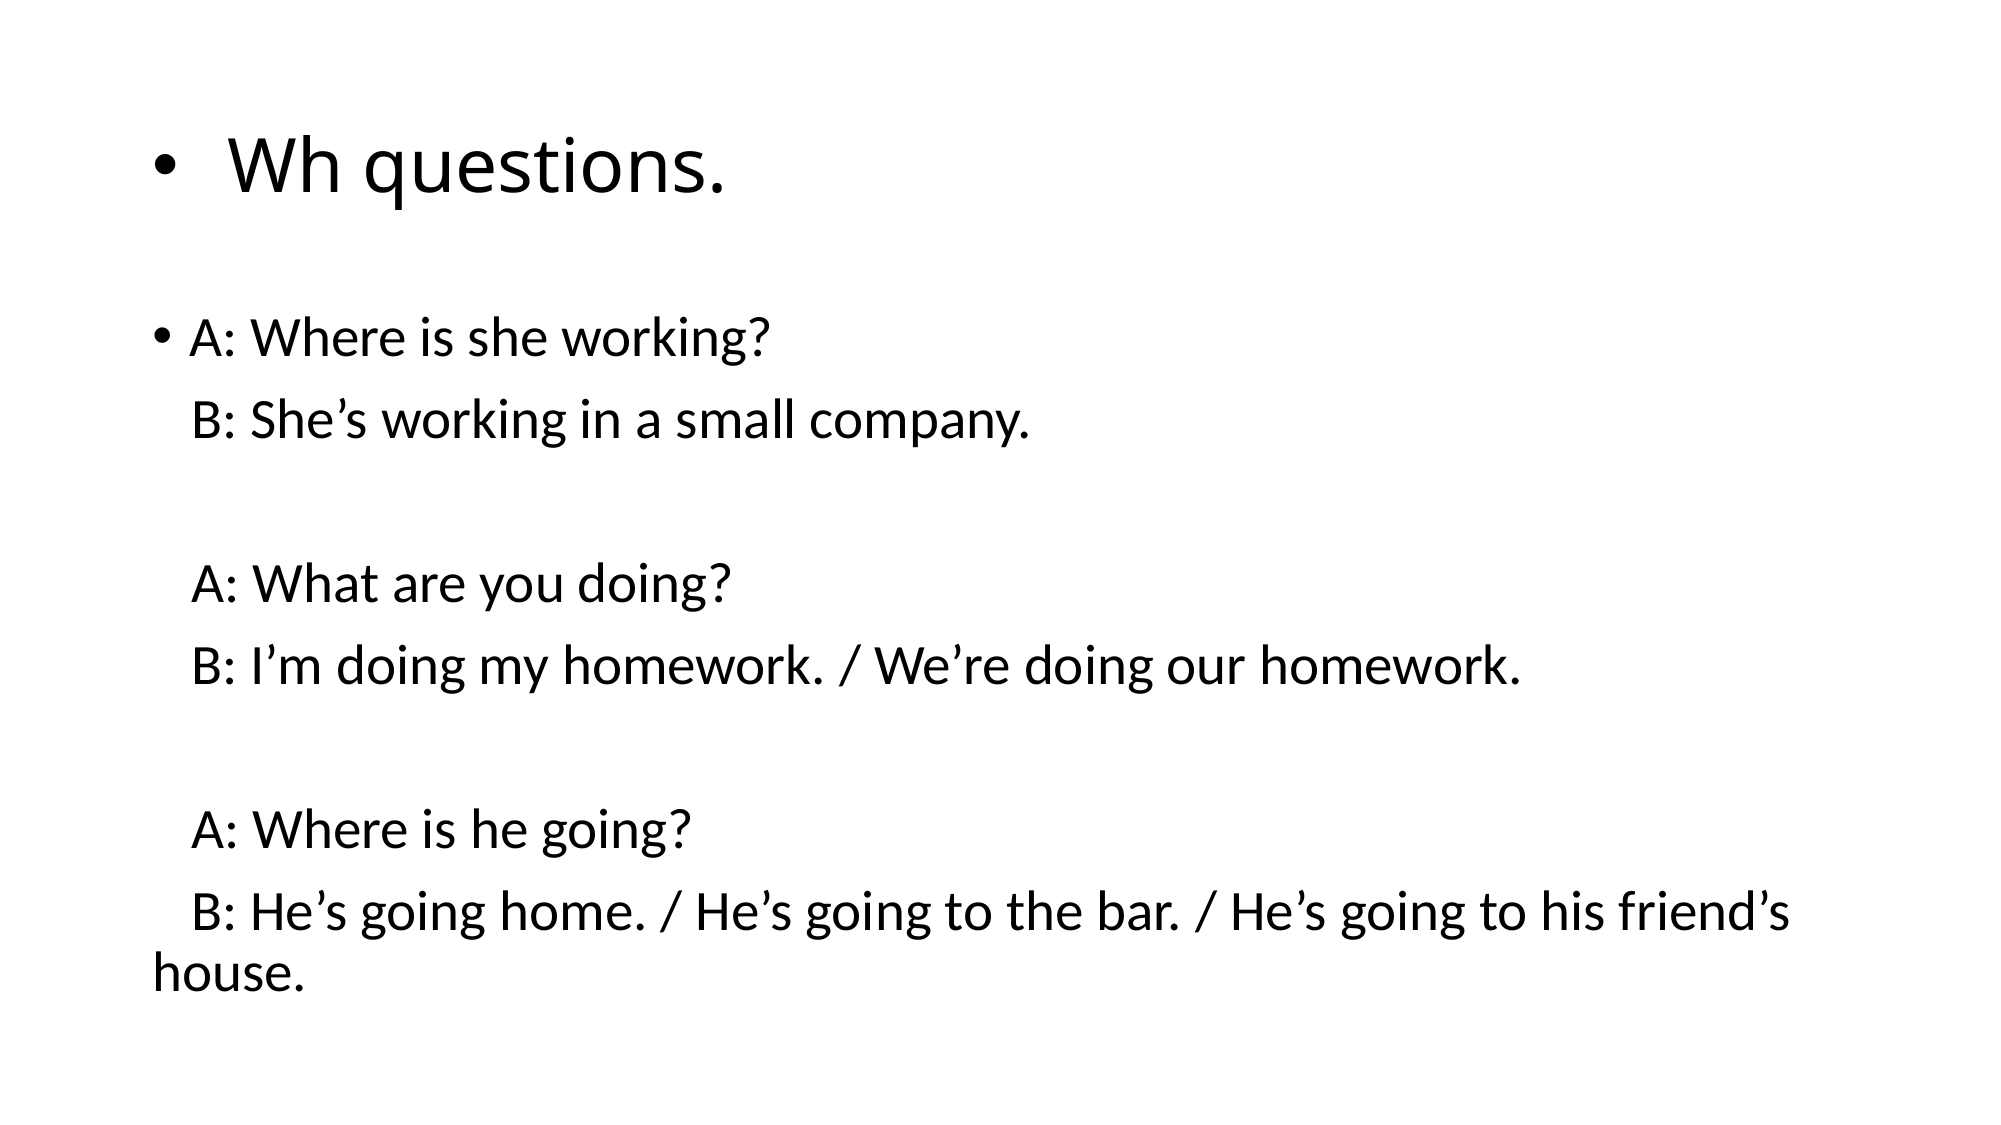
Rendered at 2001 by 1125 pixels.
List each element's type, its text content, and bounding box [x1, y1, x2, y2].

list A: Where is she working? B: She’s working in a small company. A: What are you doing? B: I’m doing my homework. / We’re doing our homework. A: Where is he going? B: He’s going home. / He’s going to the bar. / He’s going to his friend’s house. [137, 299, 1863, 1014]
title Wh questions. [137, 59, 1863, 278]
